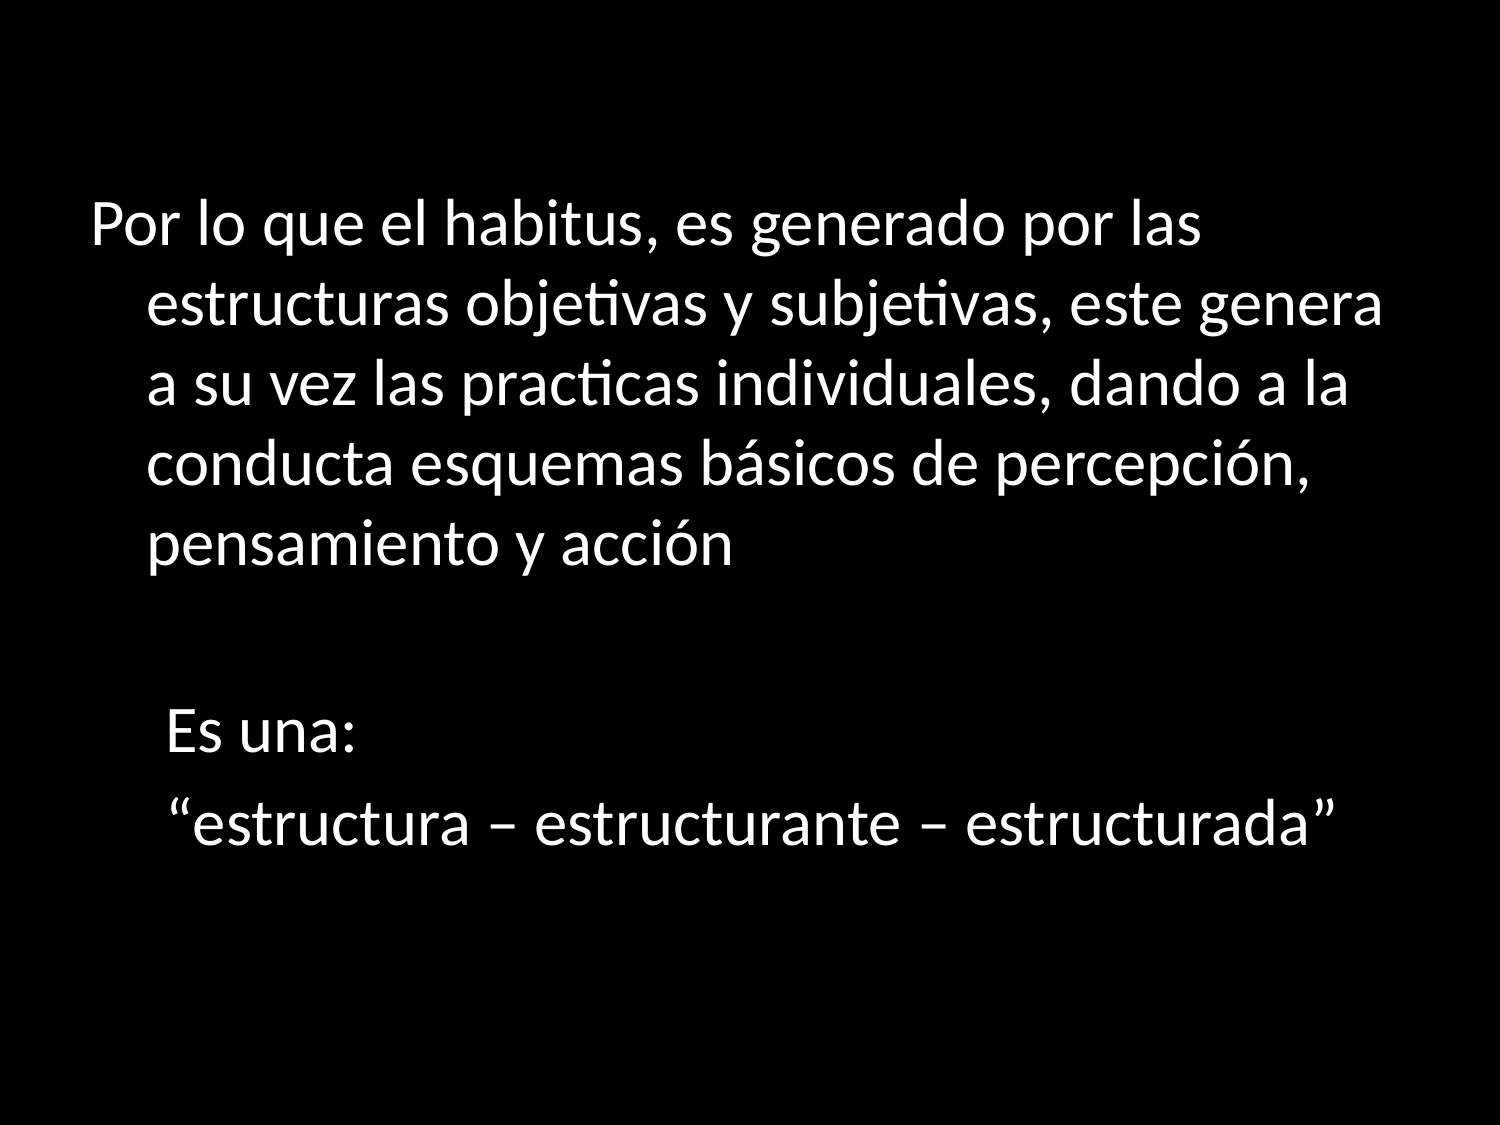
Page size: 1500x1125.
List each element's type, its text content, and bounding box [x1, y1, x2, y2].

list Por lo que el habitus, es generado por las estructuras objetivas y subjetivas, este genera a su vez las practicas individuales, dando a la conducta esquemas básicos de percepción, pensamiento y acción Es una: “estructura – estructurante – estructurada” [75, 78, 1425, 1035]
